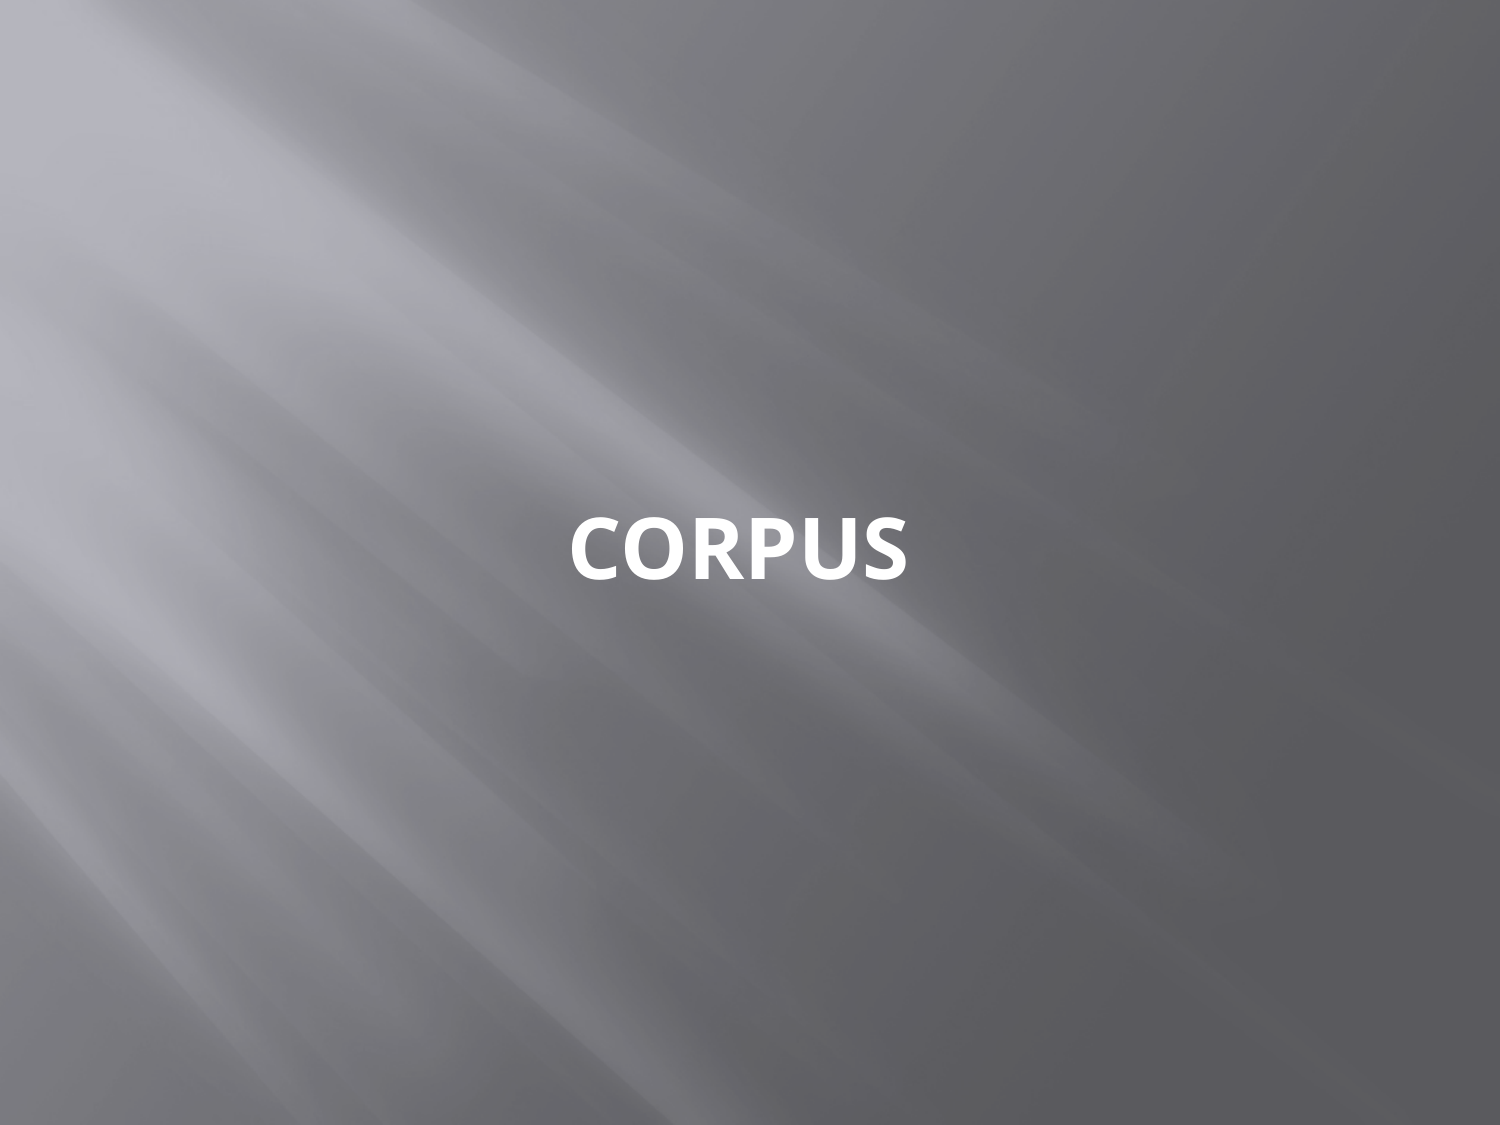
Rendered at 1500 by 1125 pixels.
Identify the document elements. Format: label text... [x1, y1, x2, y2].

title CORPUS [75, 45, 1425, 1047]
